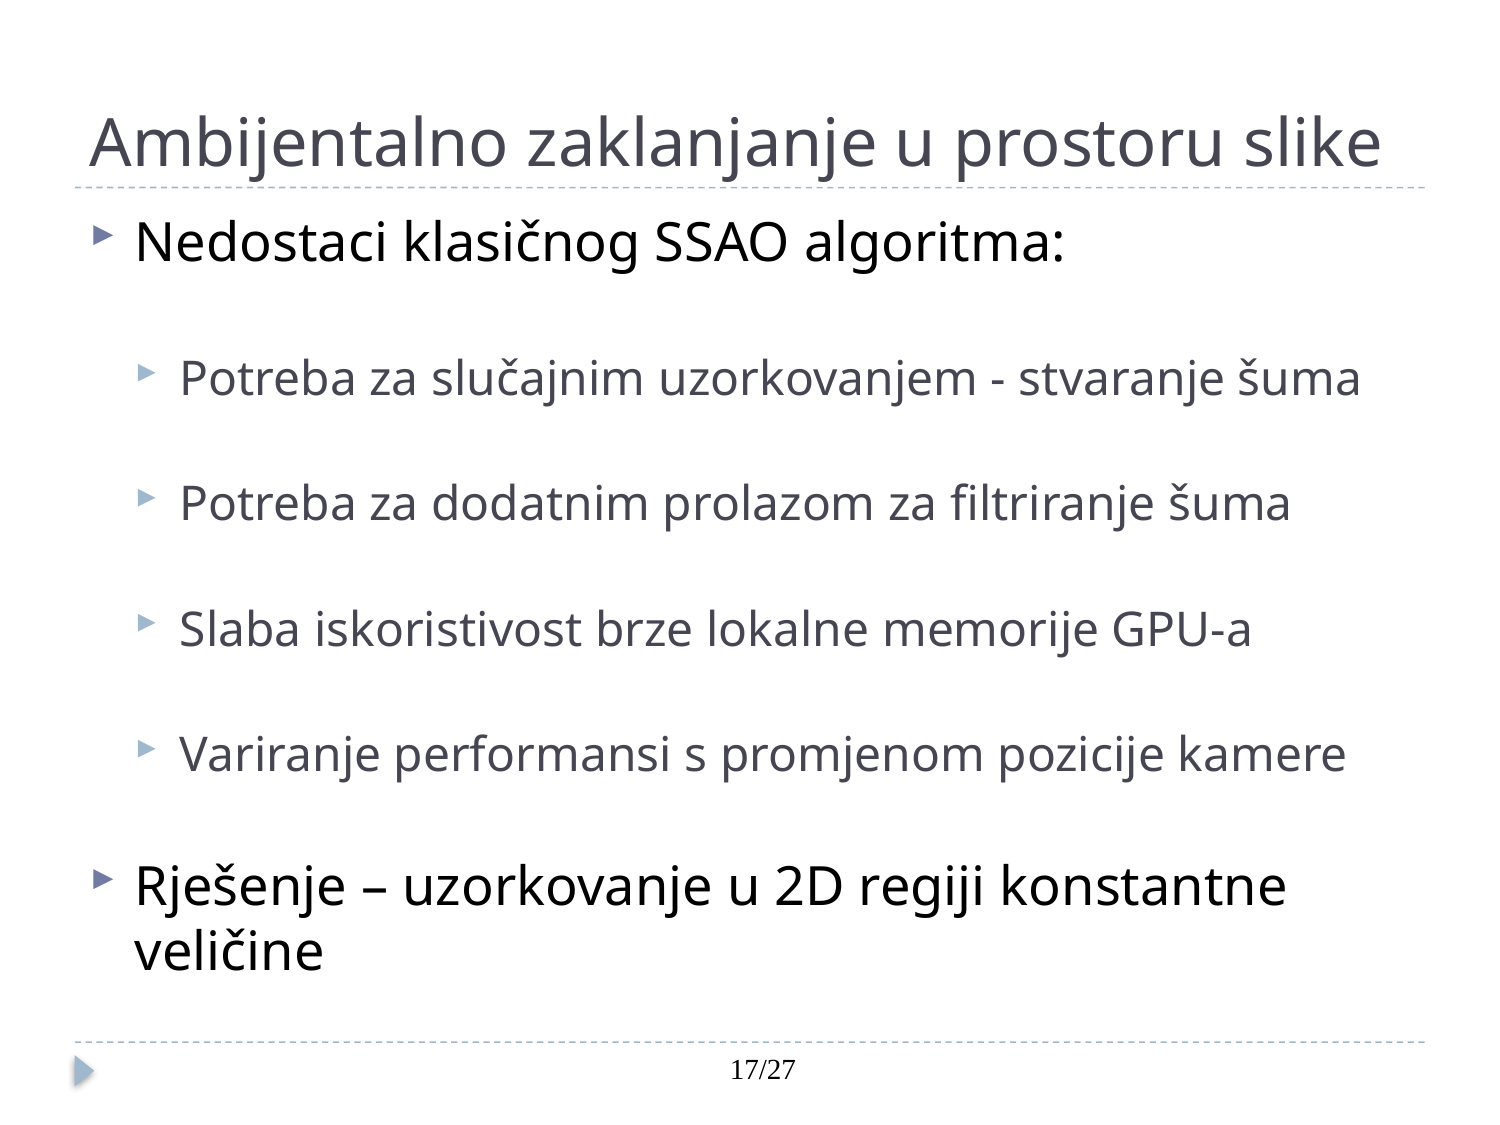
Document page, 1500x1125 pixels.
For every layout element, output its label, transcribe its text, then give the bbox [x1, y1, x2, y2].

title Ambijentalno zaklanjanje u prostoru slike [75, 24, 1425, 188]
list Nedostaci klasičnog SSAO algoritma: Potreba za slučajnim uzorkovanjem - stvaranje šuma Potreba za dodatnim prolazom za filtriranje šuma Slaba iskoristivost brze lokalne memorije GPU-a Variranje performansi s promjenom pozicije kamere Rješenje – uzorkovanje u 2D regiji konstantne veličine [75, 200, 1425, 1010]
footer 17/27 [475, 1042, 1051, 1103]
